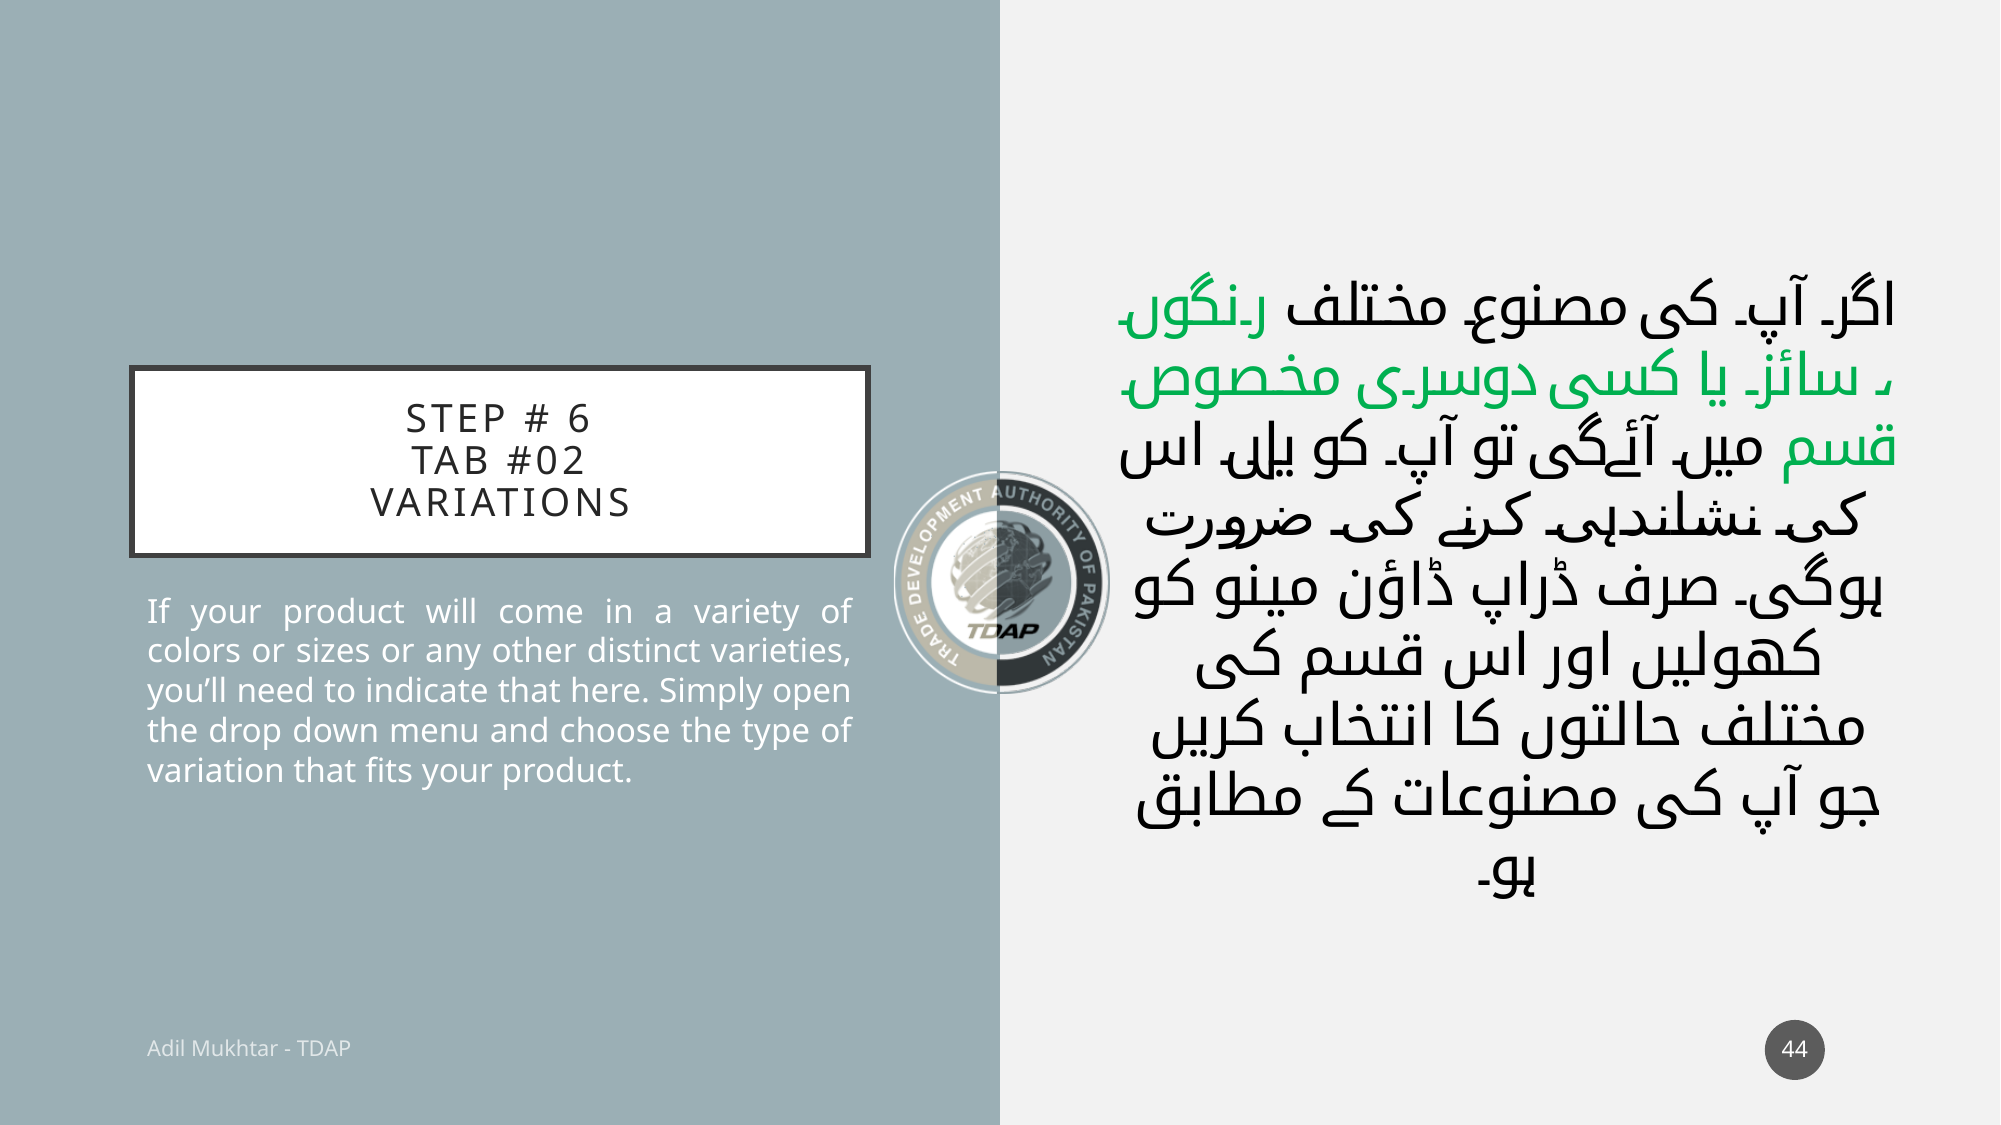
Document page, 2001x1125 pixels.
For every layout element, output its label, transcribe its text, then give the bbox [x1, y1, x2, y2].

footer Adil Mukhtar - TDAP [131, 1023, 973, 1076]
list اگر آپ کی مصنوع مختلف رنگوں ، سائز یا کسی دوسری مخصوص قسم میں آئے گی تو آپ کو یہاں اس کی نشاندہی کرنے کی ضرورت ہوگی۔ صرف ڈراپ ڈاؤن مینو کو کھولیں اور اس قسم کی مختلف حالتوں کا انتخاب کریں جو آپ کی مصنوعات کے مطابق ہو۔ [1100, 259, 1918, 1076]
list If your product will come in a variety of colors or sizes or any other distinct varieties, you’ll need to indicate that here. Simply open the drop down menu and choose the type of variation that fits your product. [131, 582, 868, 943]
title STEP # 6 Tab #02 Variations [129, 365, 871, 558]
slide_number 44 [1764, 1019, 1825, 1080]
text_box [893, 471, 1110, 694]
